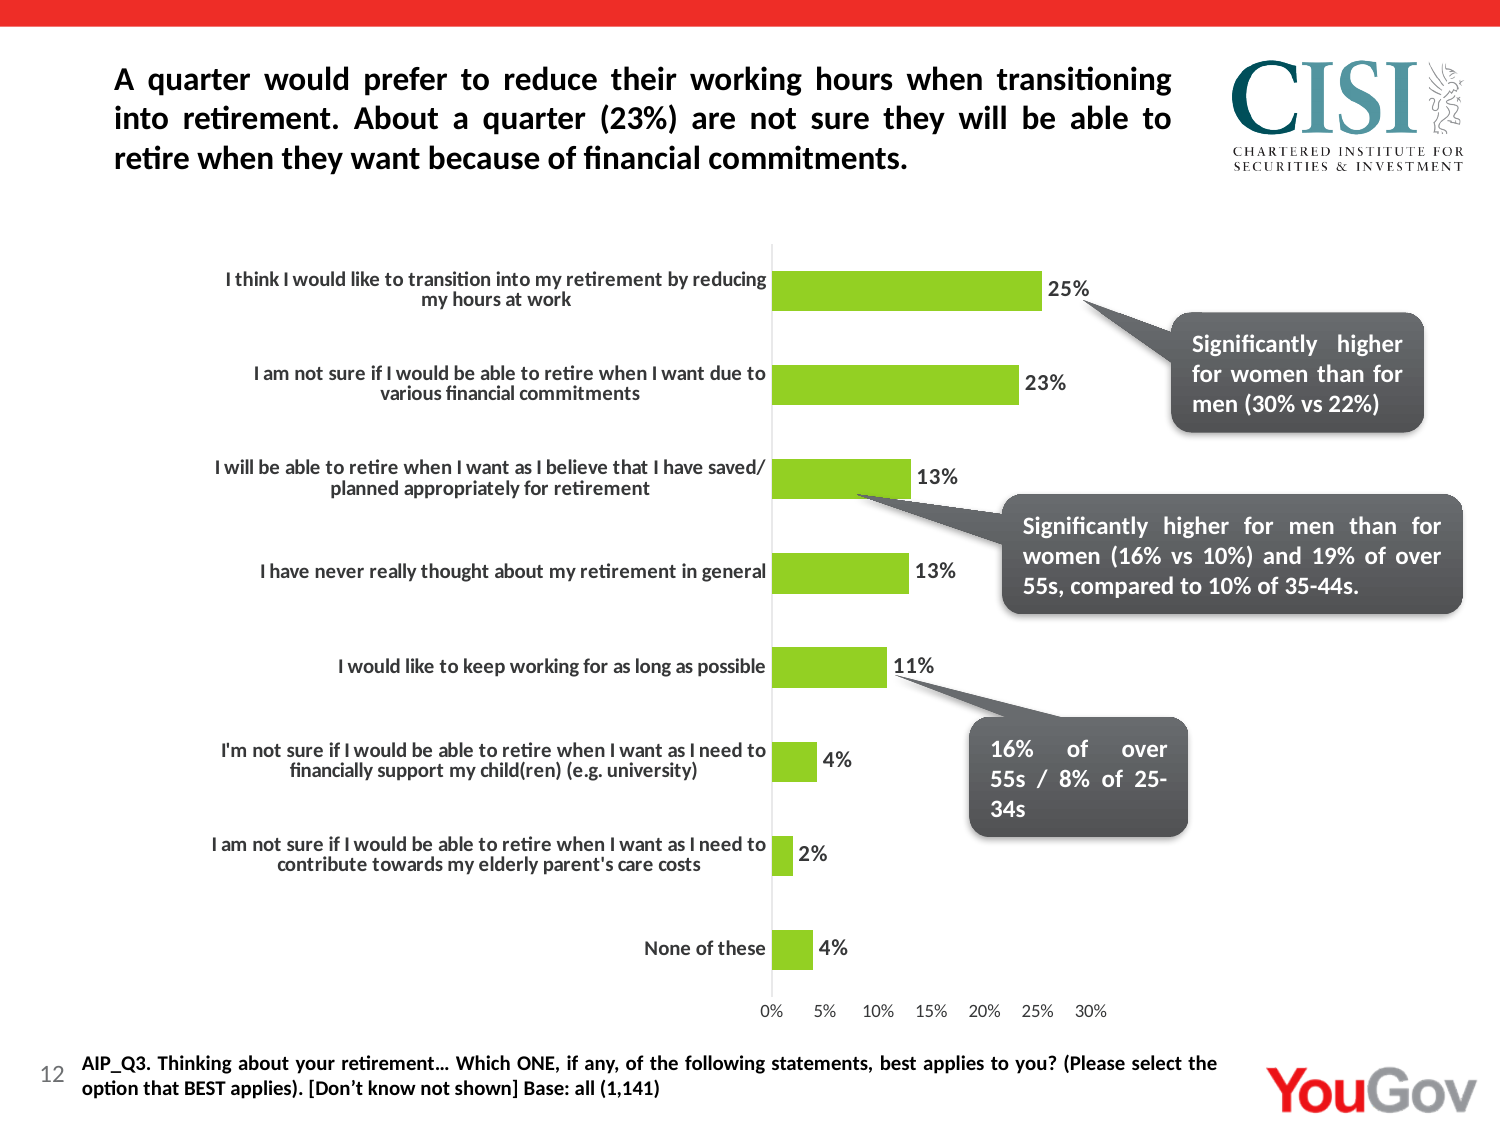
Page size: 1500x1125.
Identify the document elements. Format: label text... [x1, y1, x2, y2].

picture [1259, 1064, 1485, 1118]
slide_number 12 [24, 1042, 67, 1103]
chart [202, 227, 1127, 1039]
text_box AIP_Q3. Thinking about your retirement… Which ONE, if any, of the following statements, best applies to you? (Please select the option that BEST applies). [Don’t know not shown] Base: all (1,141) [67, 1042, 1233, 1108]
list A quarter would prefer to reduce their working hours when transitioning into retirement. About a quarter (23%) are not sure they will be able to retire when they want because of financial commitments. [99, 49, 1189, 204]
text_box 16% of over 55s / 8% of 25-34s [1132, 717, 1189, 838]
text_box Significantly higher for men than for women (16% vs 10%) and 19% of over 55s, compared to 10% of 35-44s. [1132, 494, 1464, 615]
text_box Significantly higher for women than for men (30% vs 22%) [1132, 312, 1425, 433]
picture [1232, 55, 1471, 171]
